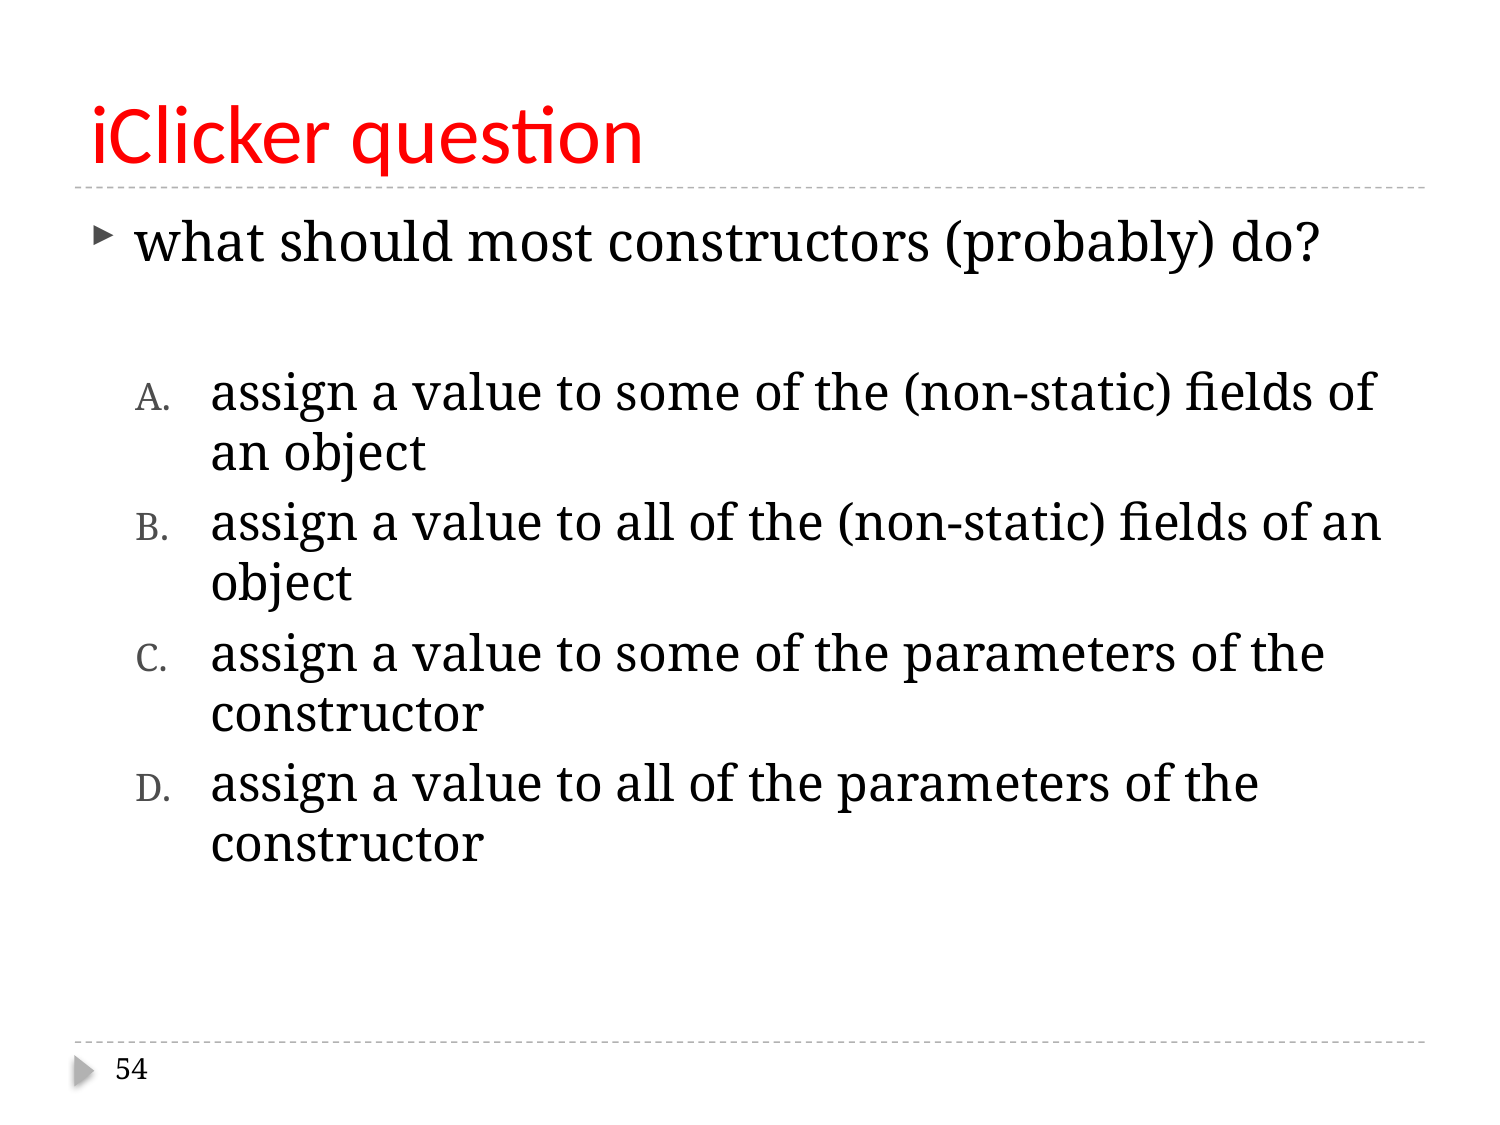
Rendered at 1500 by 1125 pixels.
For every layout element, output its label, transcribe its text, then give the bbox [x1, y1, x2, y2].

title iClicker question [74, 24, 1426, 188]
slide_number 54 [100, 1042, 426, 1103]
list what should most constructors (probably) do? assign a value to some of the (non-static) fields of an object assign a value to all of the (non-static) fields of an object assign a value to some of the parameters of the constructor assign a value to all of the parameters of the constructor [74, 199, 1426, 1011]
